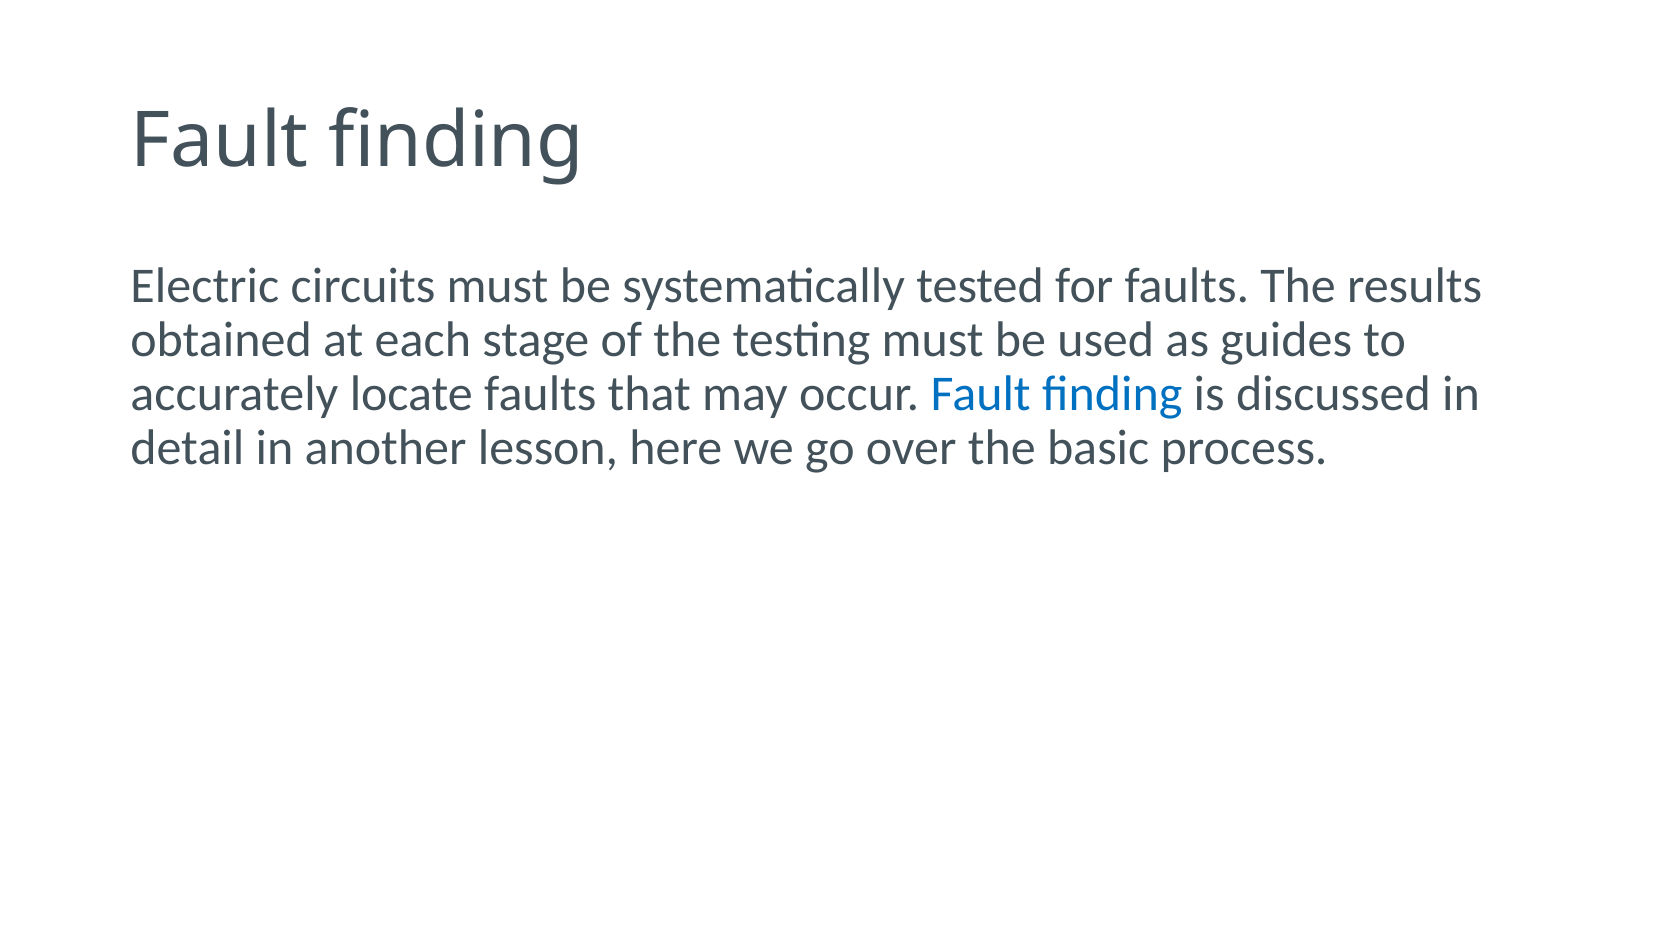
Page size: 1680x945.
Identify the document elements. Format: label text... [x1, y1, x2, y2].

list Electric circuits must be systematically tested for faults. The results obtained at each stage of the testing must be used as guides to accurately locate faults that may occur. Fault finding is discussed in detail in another lesson, here we go over the basic process. [115, 251, 1565, 851]
title Fault finding [115, 50, 1565, 233]
